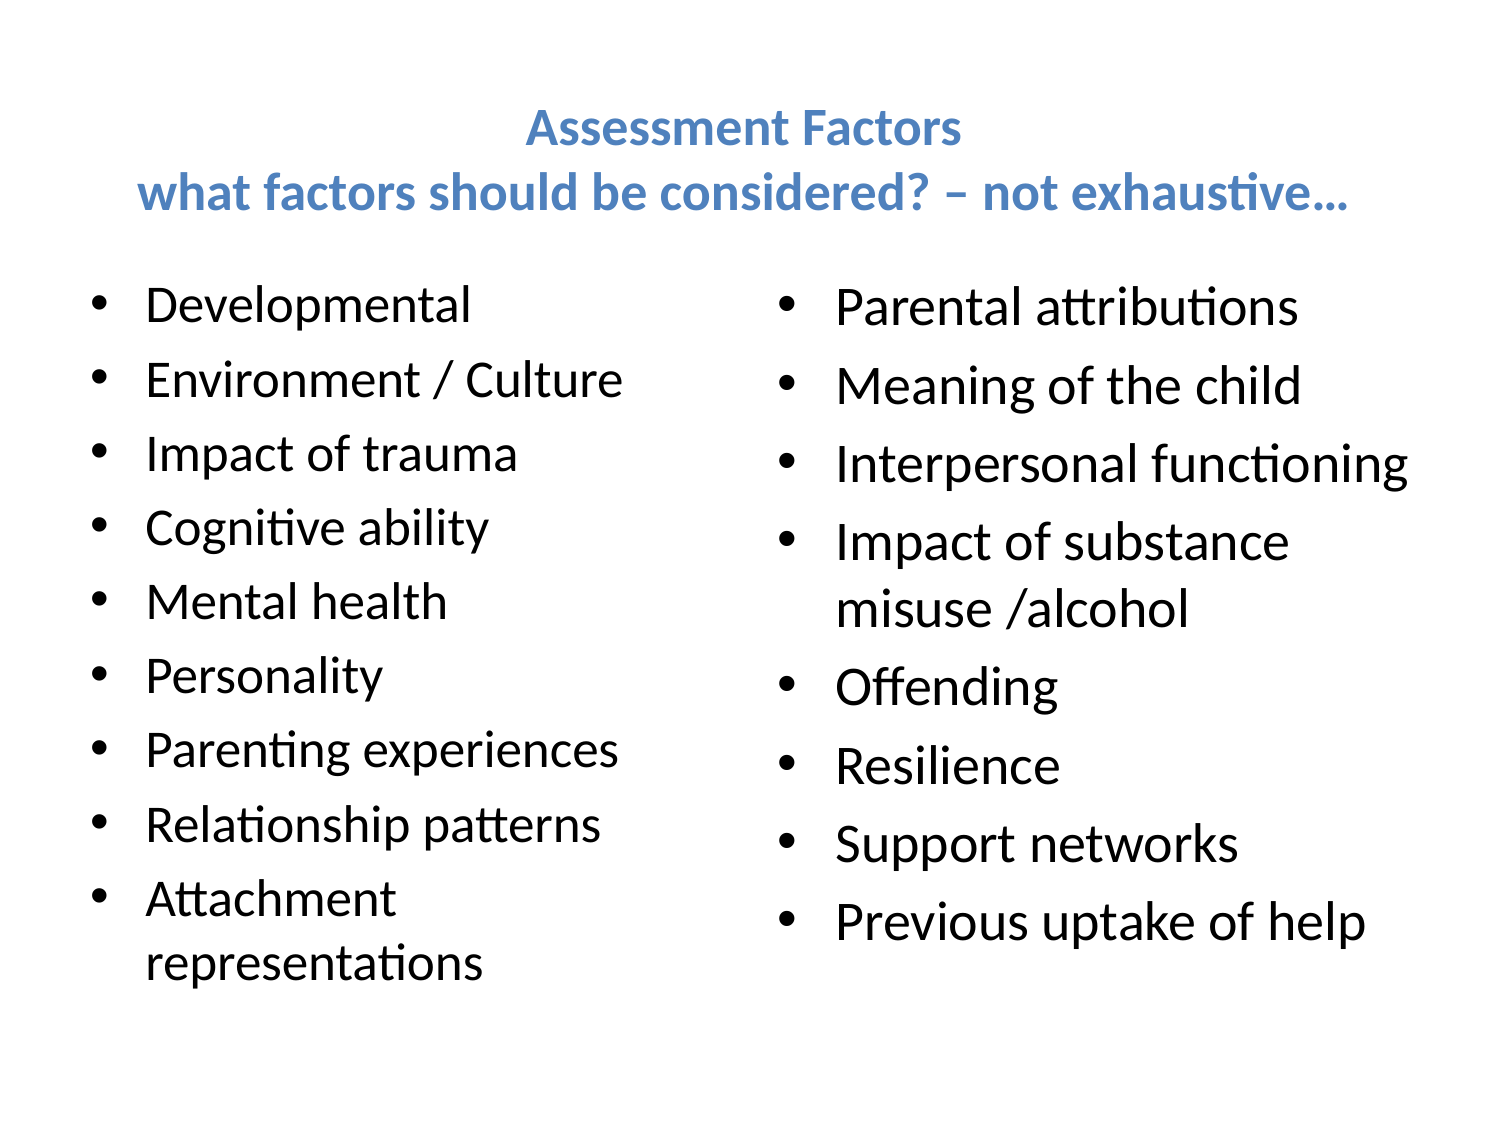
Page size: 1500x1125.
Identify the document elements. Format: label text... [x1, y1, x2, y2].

list Parental attributions Meaning of the child Interpersonal functioning Impact of substance misuse /alcohol Offending Resilience Support networks Previous uptake of help [762, 262, 1425, 1005]
list Developmental Environment / Culture Impact of trauma Cognitive ability Mental health Personality Parenting experiences Relationship patterns Attachment representations [75, 262, 738, 1005]
title Assessment Factors what factors should be considered? – not exhaustive… [75, 62, 1425, 250]
